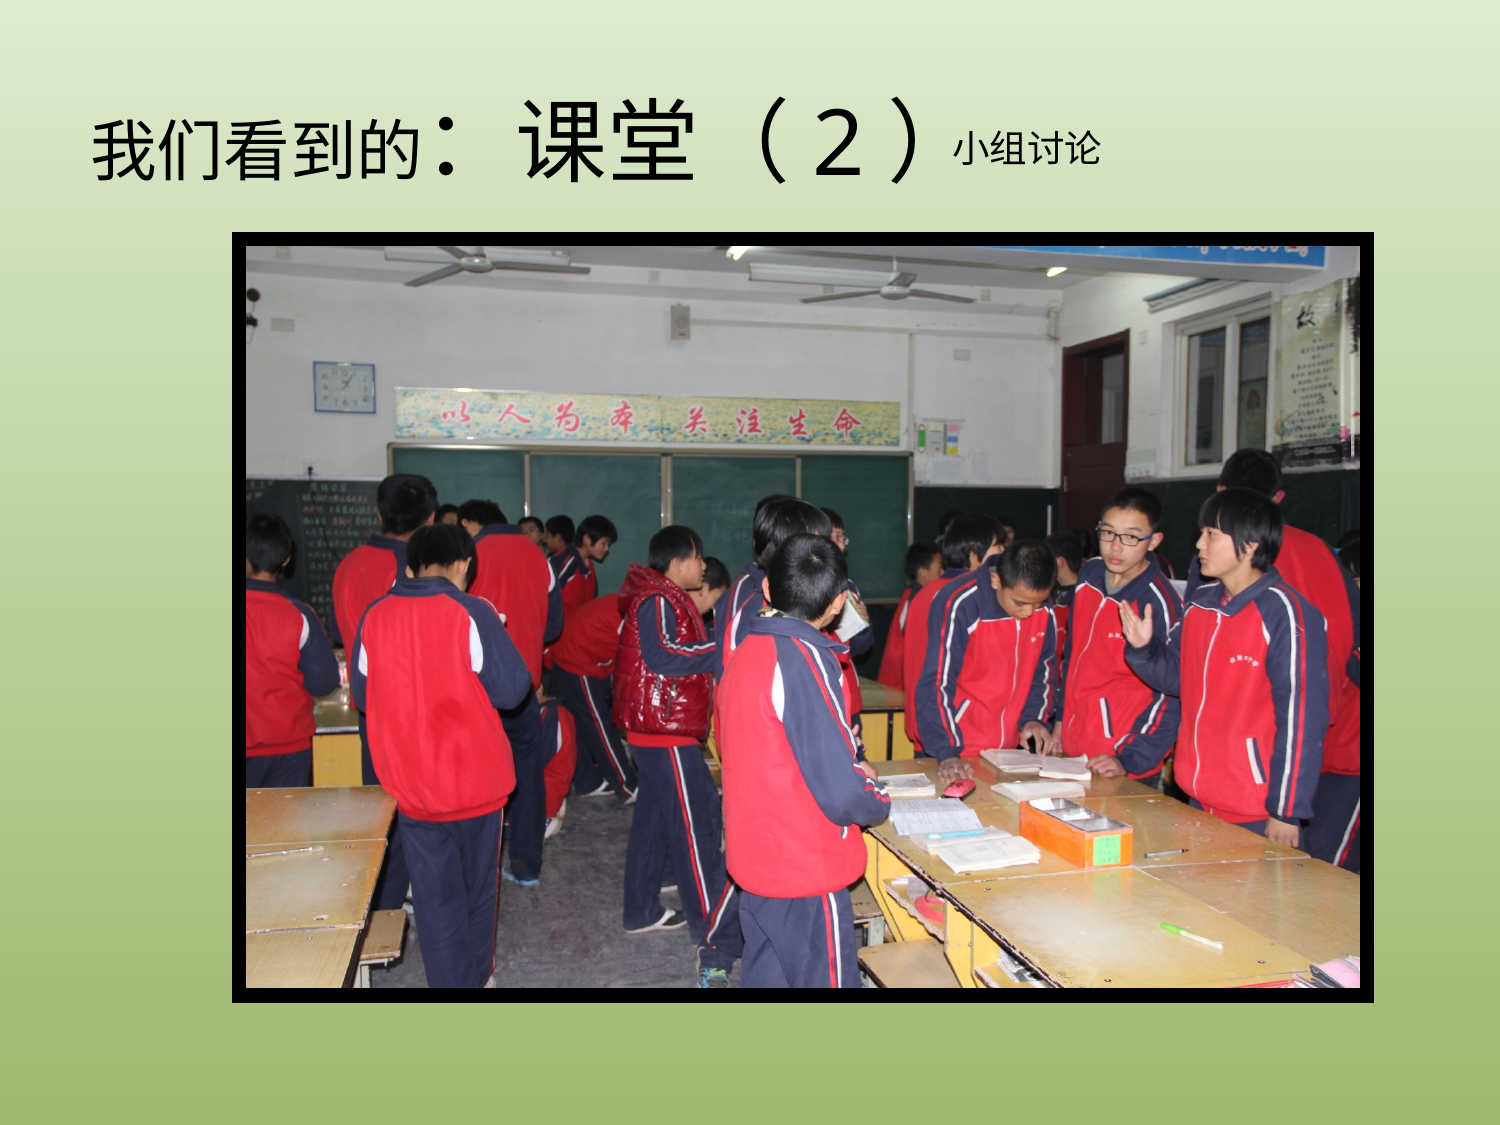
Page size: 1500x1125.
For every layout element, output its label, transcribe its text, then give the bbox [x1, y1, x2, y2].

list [245, 245, 1360, 989]
text_box 小组讨论 [937, 117, 1184, 177]
title 我们看到的：课堂（2） [75, 45, 1425, 233]
